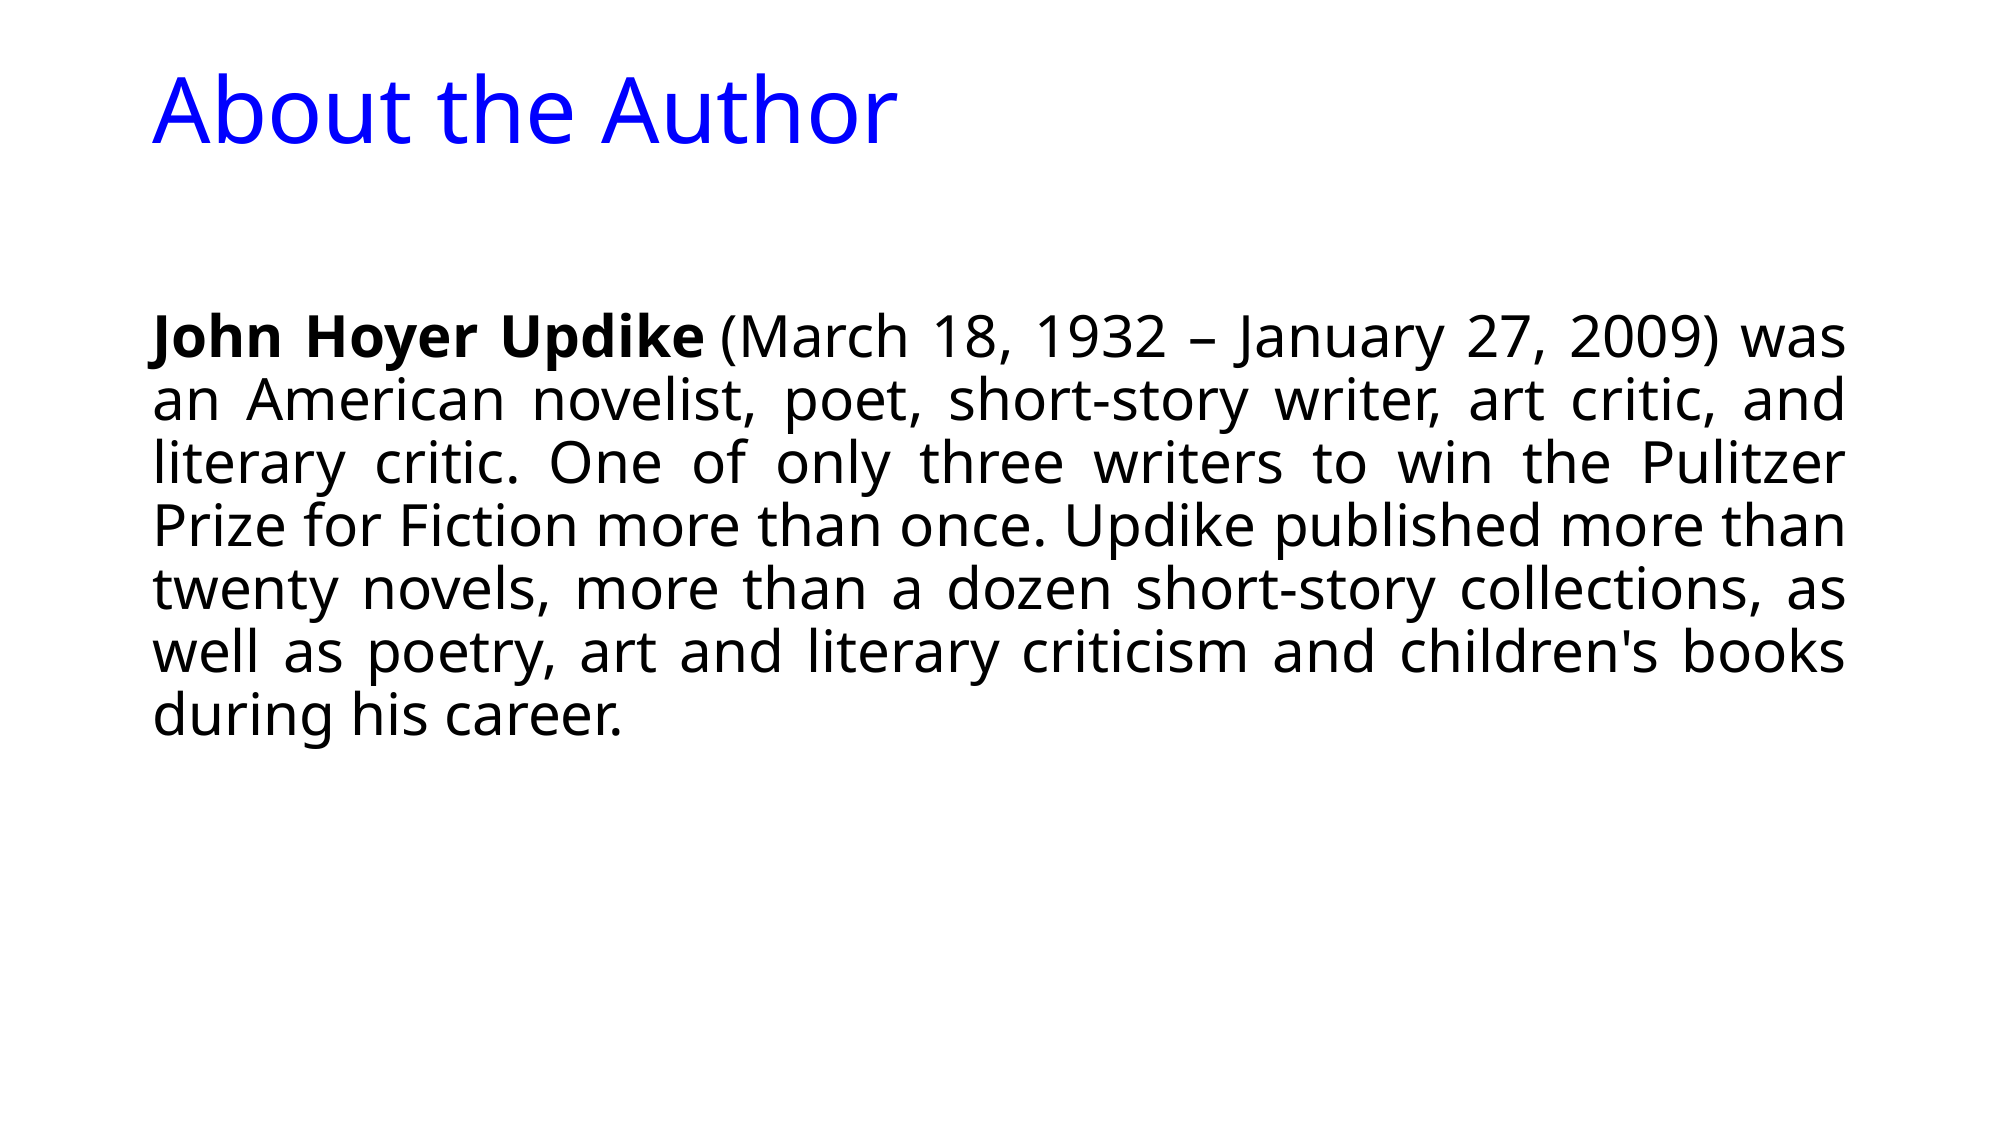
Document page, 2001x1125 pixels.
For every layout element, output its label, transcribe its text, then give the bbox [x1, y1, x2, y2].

list John Hoyer Updike (March 18, 1932 – January 27, 2009) was an American novelist, poet, short-story writer, art critic, and literary critic. One of only three writers to win the Pulitzer Prize for Fiction more than once. Updike published more than twenty novels, more than a dozen short-story collections, as well as poetry, art and literary criticism and children's books during his career. [137, 299, 1863, 1014]
title About the Author [137, 59, 1863, 278]
